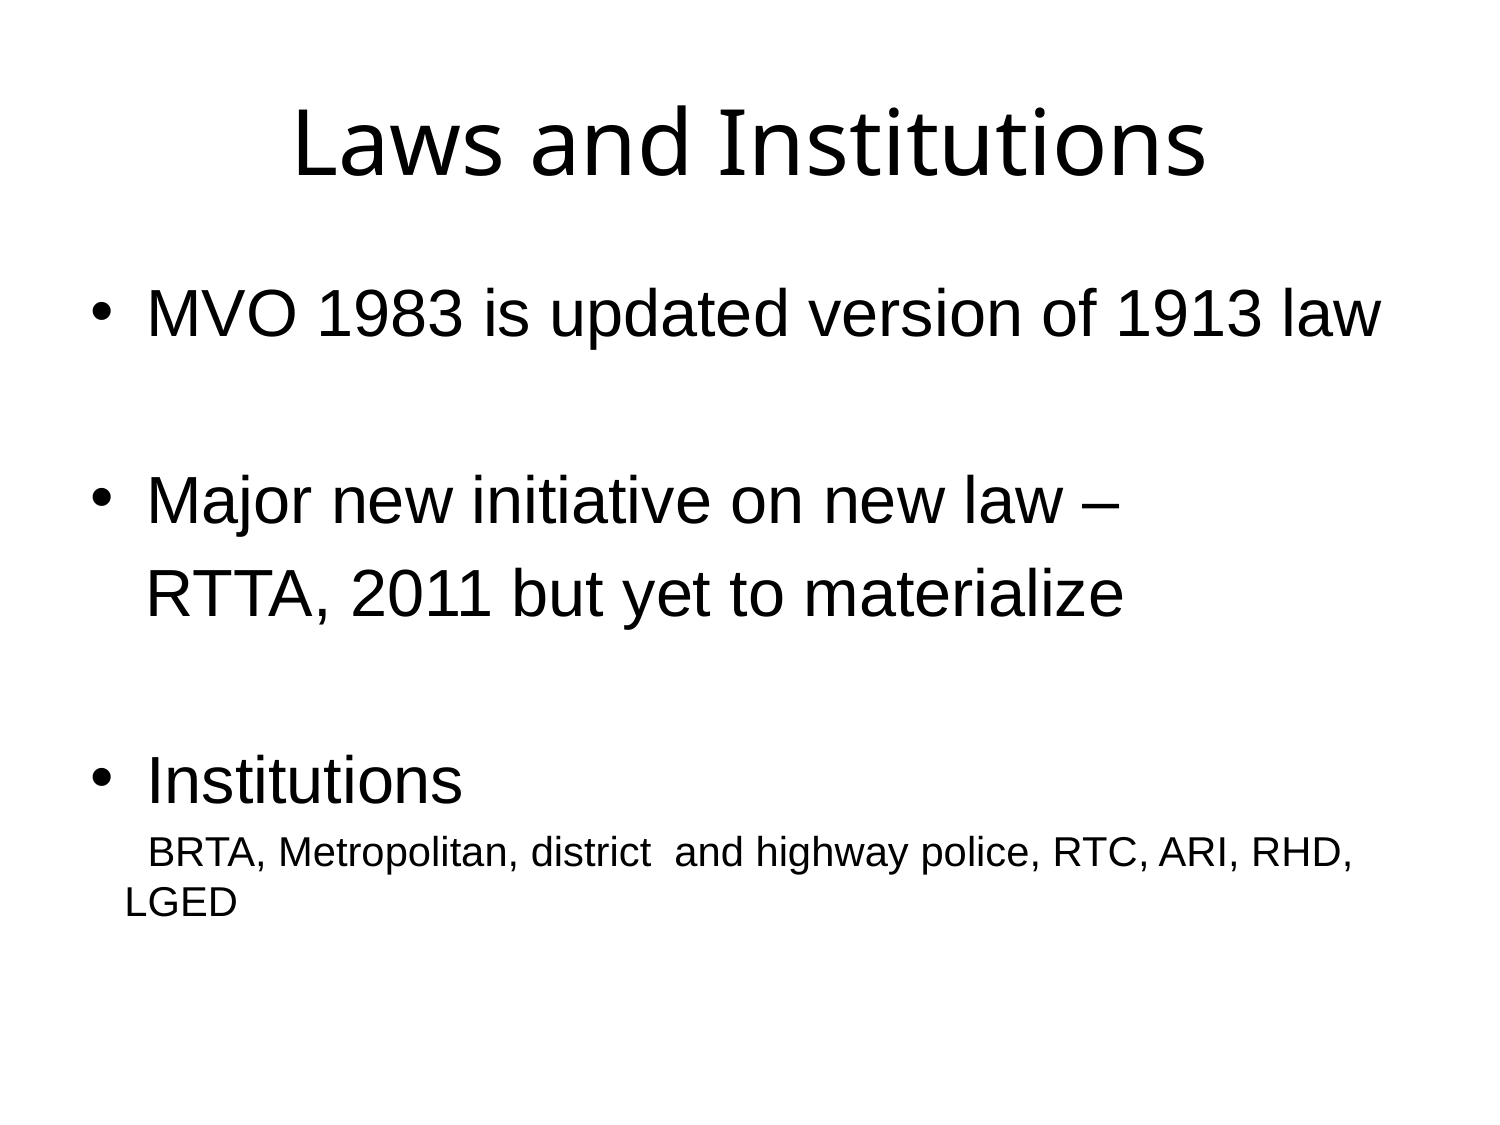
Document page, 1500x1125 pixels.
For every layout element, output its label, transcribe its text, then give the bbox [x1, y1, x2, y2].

title Laws and Institutions [75, 45, 1425, 233]
list MVO 1983 is updated version of 1913 law Major new initiative on new law – RTTA, 2011 but yet to materialize Institutions BRTA, Metropolitan, district and highway police, RTC, ARI, RHD, LGED [75, 262, 1425, 1005]
